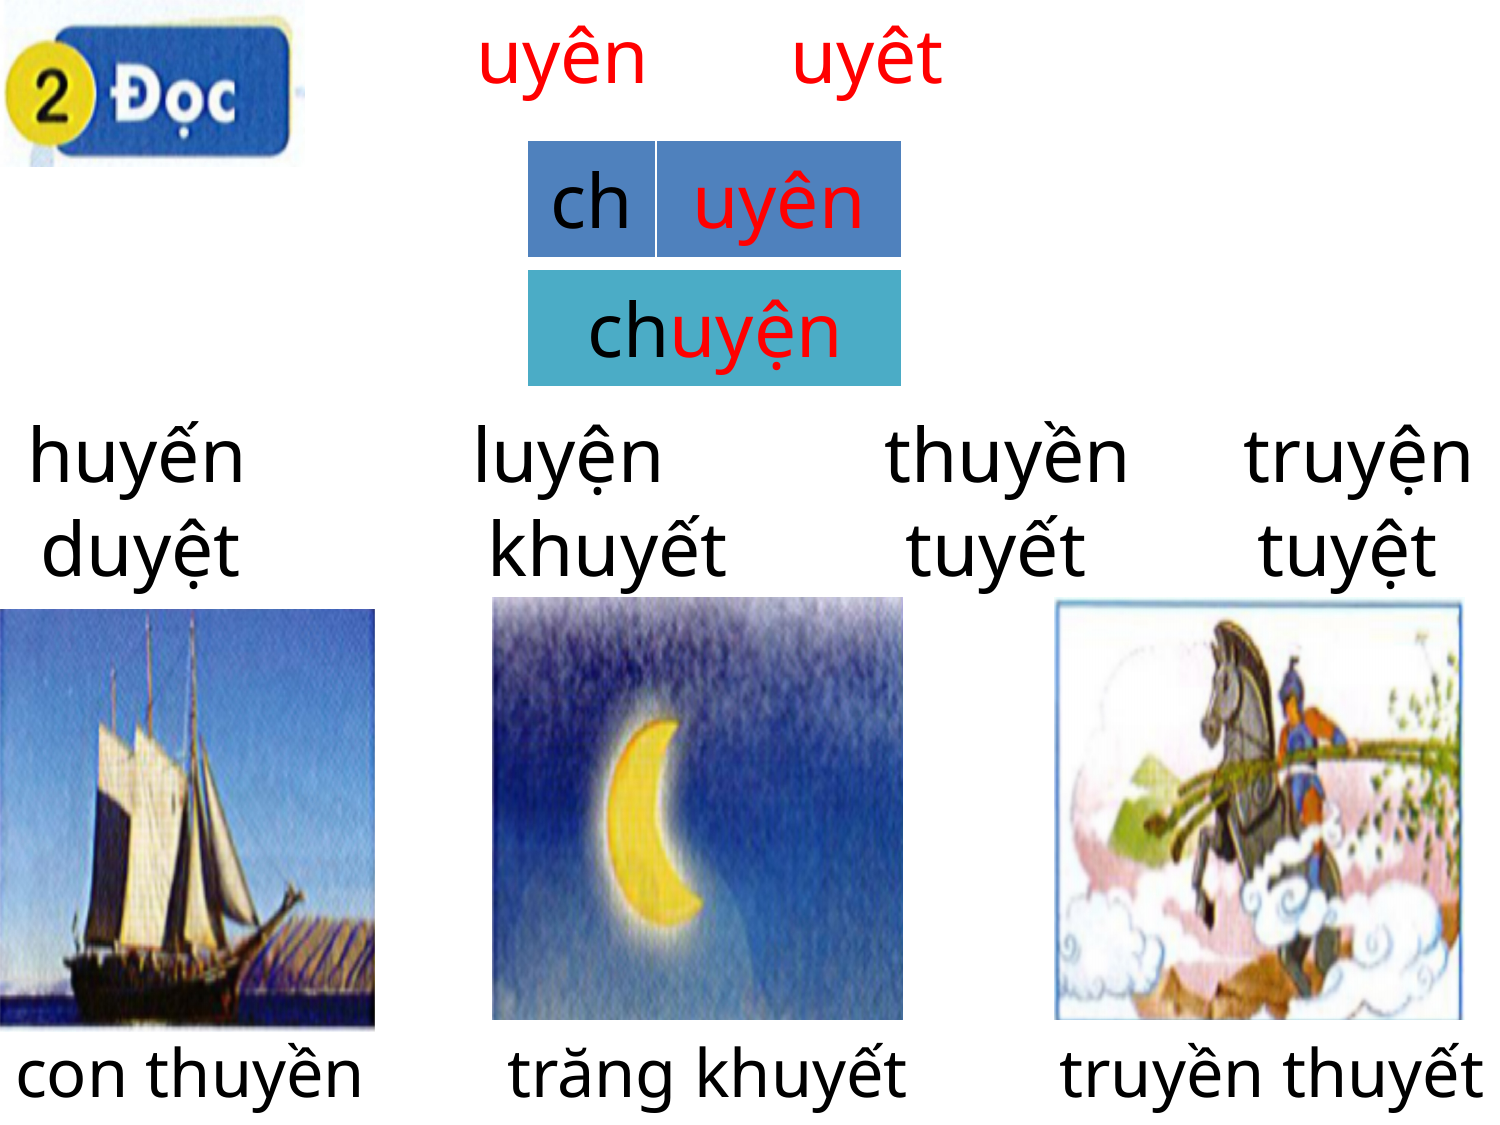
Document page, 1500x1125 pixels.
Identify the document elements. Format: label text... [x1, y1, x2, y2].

text_box uyêt [738, 0, 997, 108]
text_box tuyết [855, 492, 1137, 600]
text_box khuyết [433, 492, 750, 600]
text_box truyện [1218, 398, 1500, 492]
text_box uyên [433, 0, 692, 108]
text_box duyệt [0, 492, 282, 600]
table_header ch [528, 141, 655, 257]
text_box truyền thuyết [972, 1017, 1500, 1125]
text_box con thuyền [0, 1017, 467, 1125]
table_header uyên [657, 141, 901, 257]
text_box huyến [0, 398, 293, 506]
text_box trăng khuyết [492, 1017, 961, 1125]
table_header chuyện [528, 270, 901, 386]
picture [0, 609, 376, 1032]
picture [491, 597, 903, 1020]
text_box thuyền [855, 398, 1161, 506]
text_box luyện [445, 398, 692, 492]
picture [0, 0, 305, 167]
text_box tuyệt [1195, 492, 1500, 600]
picture [1054, 597, 1466, 1020]
